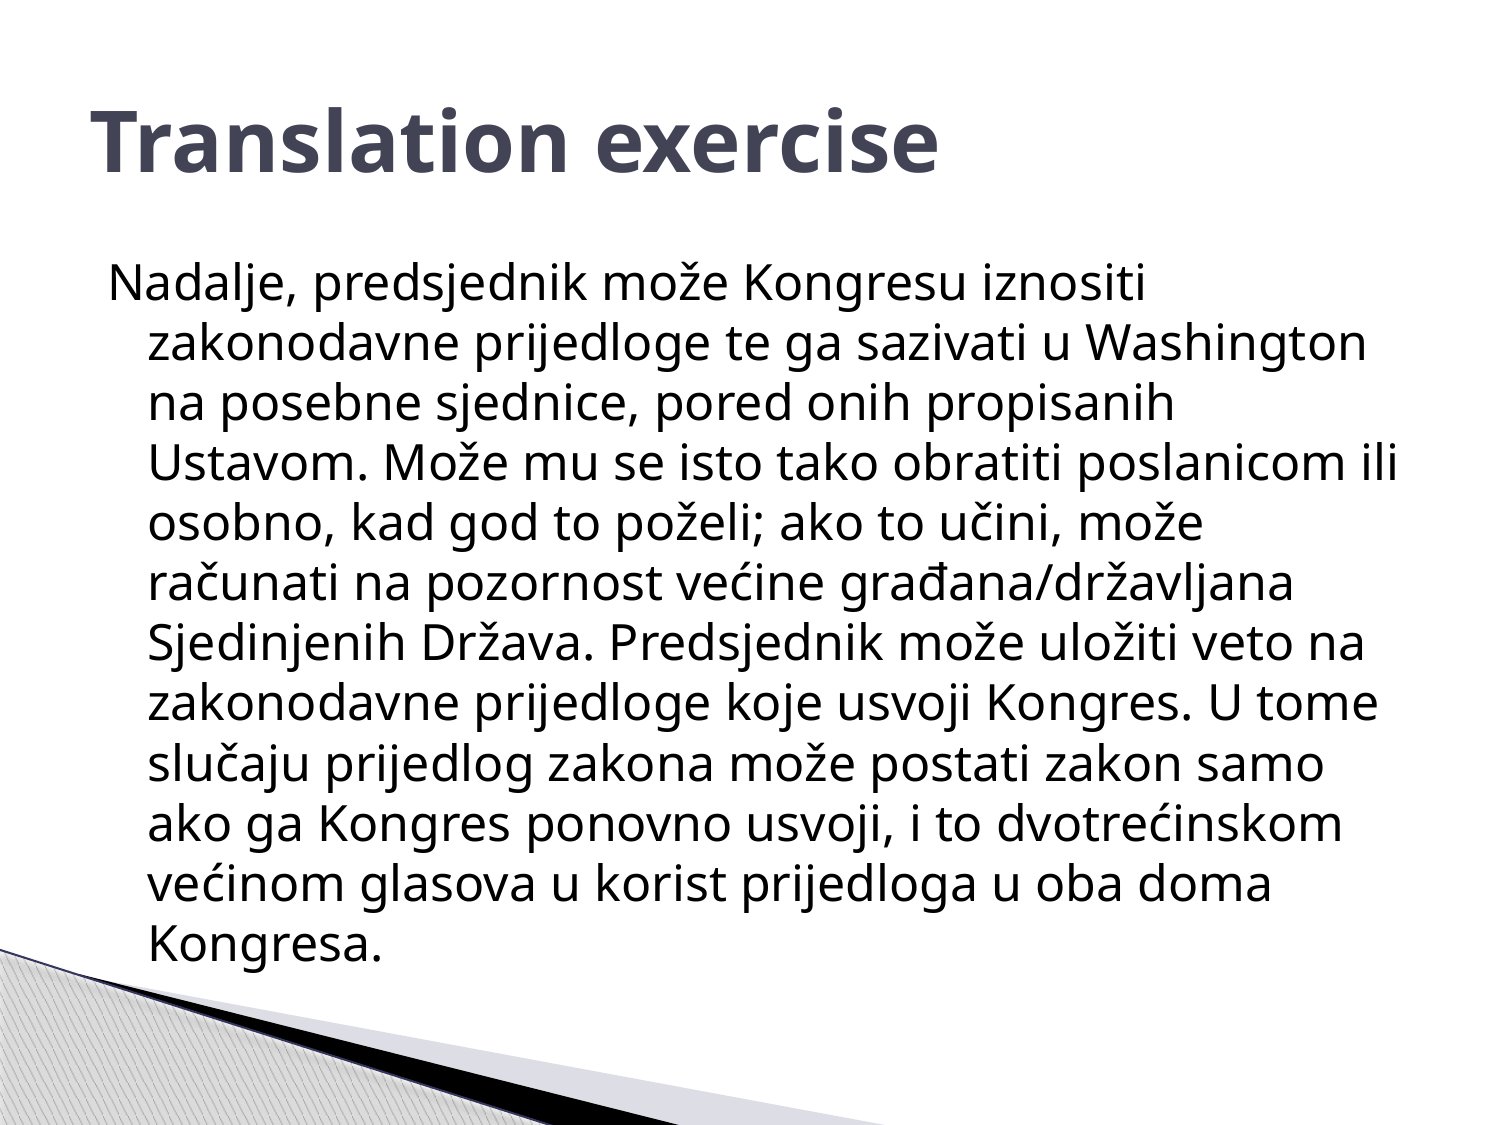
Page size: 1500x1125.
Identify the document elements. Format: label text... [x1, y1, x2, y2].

list Nadalje, predsjednik može Kongresu iznositi zakonodavne prijedloge te ga sazivati u Washington na posebne sjednice, pored onih propisanih Ustavom. Može mu se isto tako obratiti poslanicom ili osobno, kad god to poželi; ako to učini, može računati na pozornost većine građana/državljana Sjedinjenih Država. Predsjednik može uložiti veto na zakonodavne prijedloge koje usvoji Kongres. U tome slučaju prijedlog zakona može postati zakon samo ako ga Kongres ponovno usvoji, i to dvotrećinskom većinom glasova u korist prijedloga u oba doma Kongresa. [75, 243, 1425, 986]
title Translation exercise [75, 45, 1425, 233]
